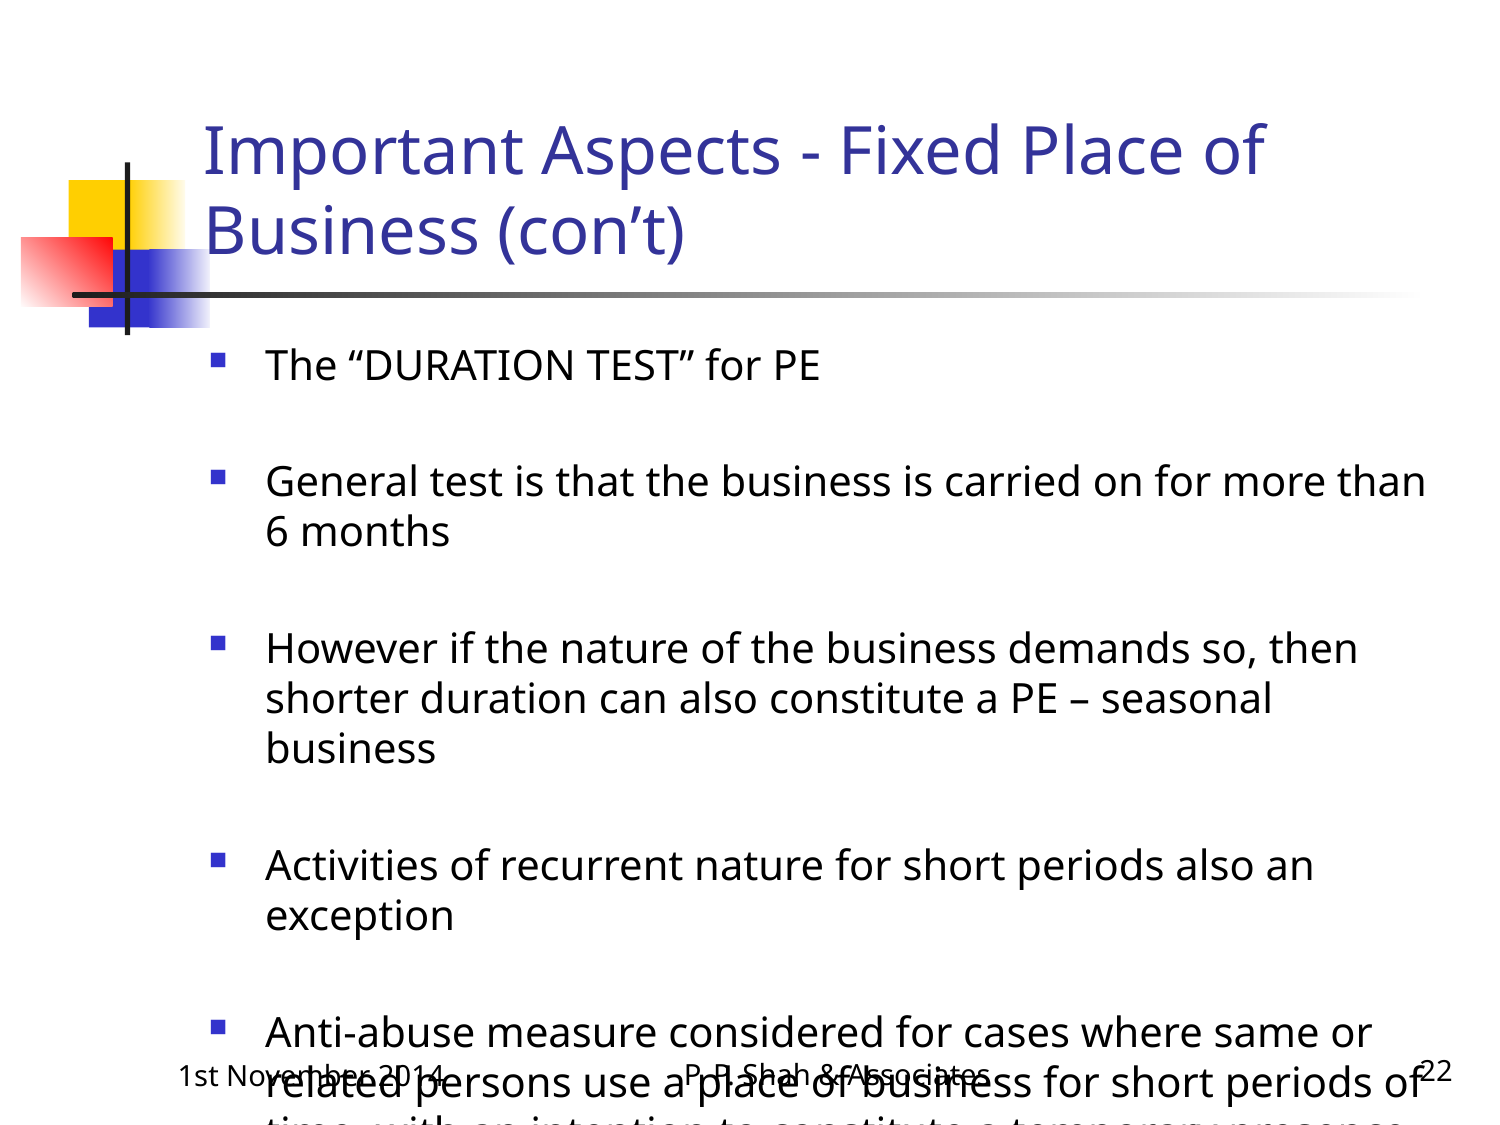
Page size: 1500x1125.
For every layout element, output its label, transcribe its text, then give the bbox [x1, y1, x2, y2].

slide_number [162, 1024, 476, 1101]
list The “DURATION TEST” for PE General test is that the business is carried on for more than 6 months However if the nature of the business demands so, then shorter duration can also constitute a PE – seasonal business Activities of recurrent nature for short periods also an exception Anti-abuse measure considered for cases where same or related persons use a place of business for short periods of time, with an intention to constitute a temporary presence [193, 330, 1470, 1063]
slide_number 22 [1154, 1063, 1468, 1100]
title Important Aspects - Fixed Place of Business (con’t) [188, 34, 1468, 276]
footer P. P. Shah & Associates [599, 1063, 1076, 1100]
